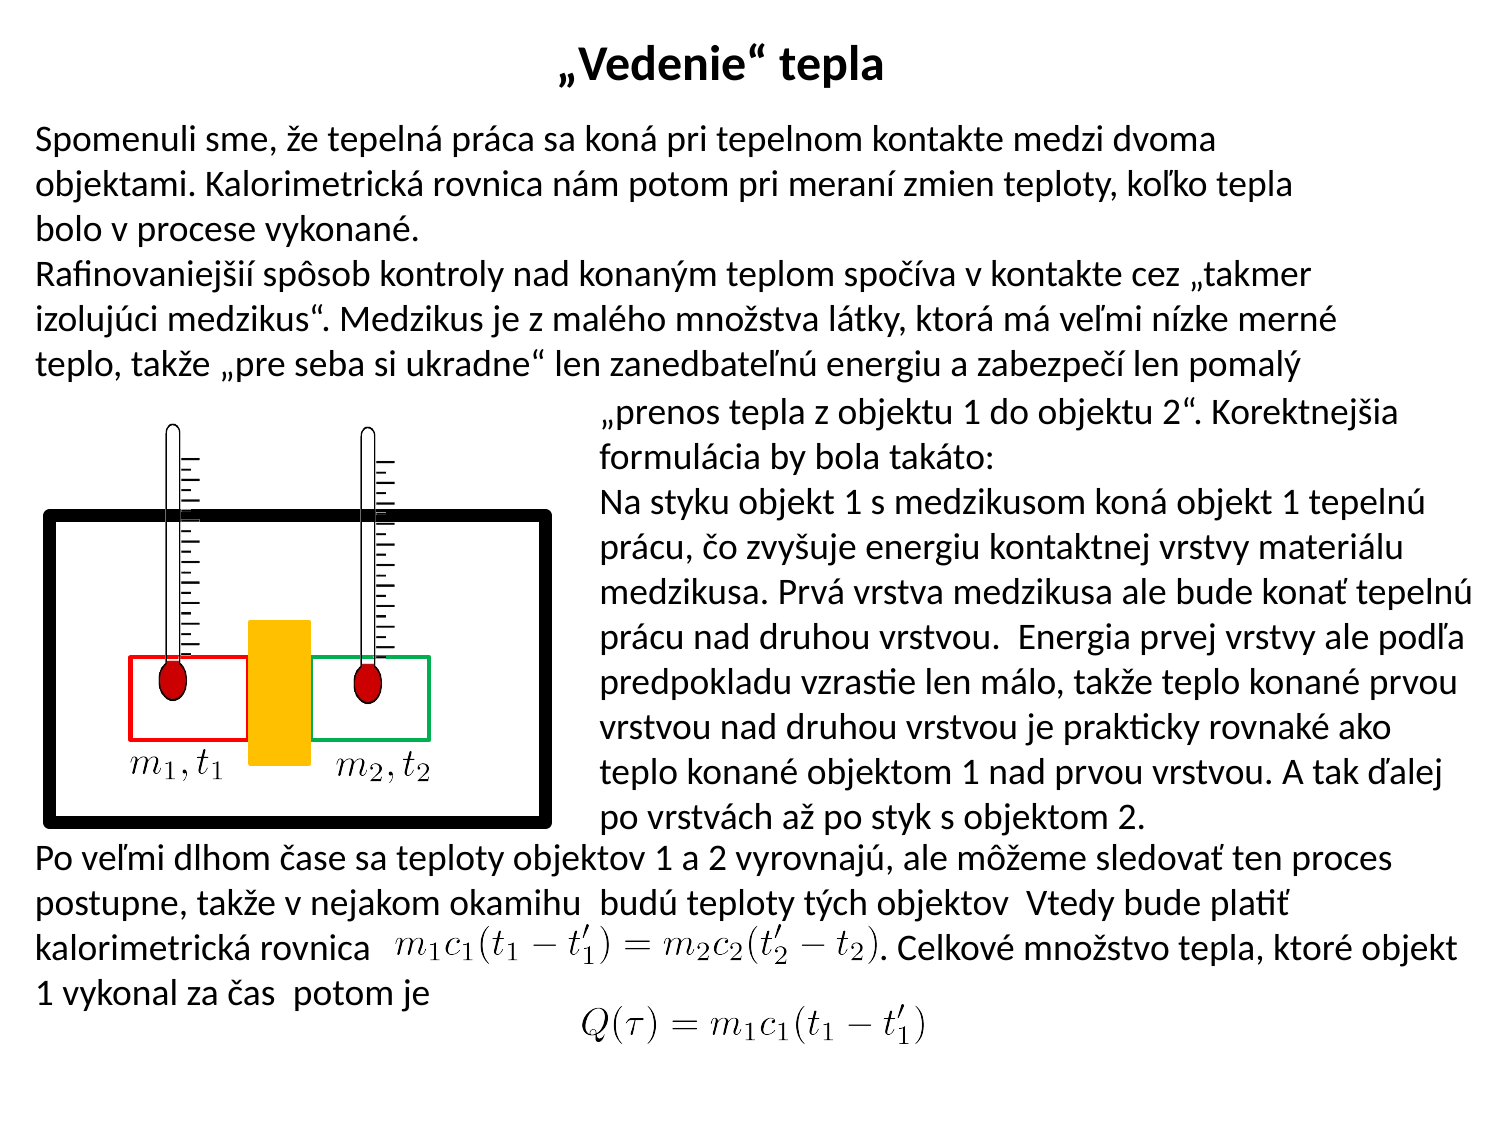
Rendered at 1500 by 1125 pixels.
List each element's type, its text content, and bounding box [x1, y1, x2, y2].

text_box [49, 420, 546, 823]
picture [395, 924, 877, 964]
picture [581, 1004, 924, 1045]
text_box Spomenuli sme, že tepelná práca sa koná pri tepelnom kontakte medzi dvoma objektami. Kalorimetrická rovnica nám potom pri meraní zmien teploty, koľko tepla bolo v procese vykonané. Rafinovaniejšií spôsob kontroly nad konaným teplom spočíva v kontakte cez „takmer izolujúci medzikus“. Medzikus je z malého množstva látky, ktorá má veľmi nízke merné teplo, takže „pre seba si ukradne“ len zanedbateľnú energiu a zabezpečí len pomalý [20, 107, 1379, 392]
text_box „Vedenie“ tepla [236, 22, 1206, 98]
text_box „prenos tepla z objektu 1 do objektu 2“. Korektnejšia formulácia by bola takáto: Na styku objekt 1 s medzikusom koná objekt 1 tepelnú prácu, čo zvyšuje energiu kontaktnej vrstvy materiálu medzikusa. Prvá vrstva medzikusa ale bude konať tepelnú prácu nad druhou vrstvou. Energia prvej vrstvy ale podľa predpokladu vzrastie len málo, takže teplo konané prvou vrstvou nad druhou vrstvou je prakticky rovnaké ako teplo konané objektom 1 nad prvou vrstvou. A tak ďalej po vrstvách až po styk s objektom 2. [584, 379, 1493, 845]
